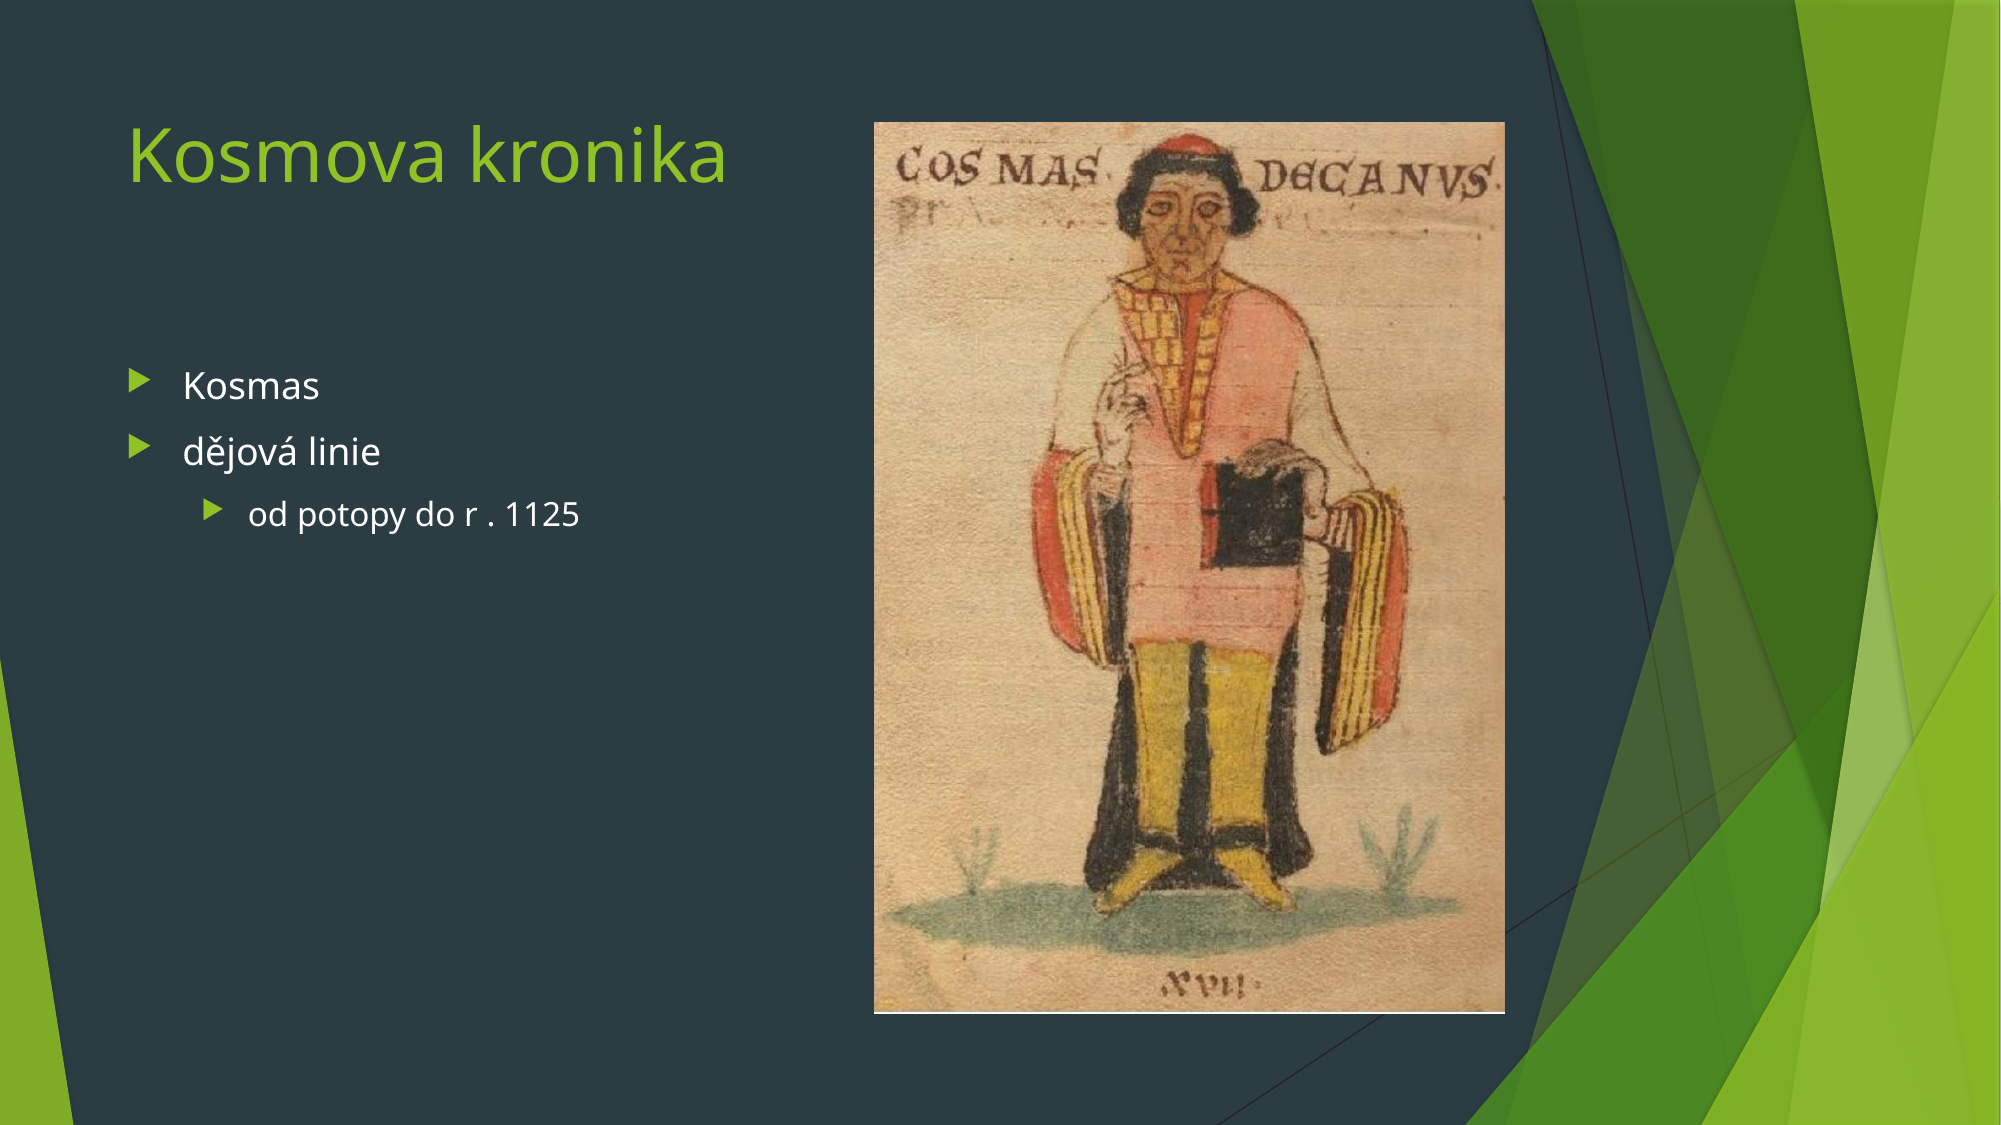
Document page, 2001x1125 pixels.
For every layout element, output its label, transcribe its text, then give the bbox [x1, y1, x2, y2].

list Kosmas dějová linie od potopy do r . 1125 [111, 354, 798, 992]
title Kosmova kronika [111, 99, 1522, 317]
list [874, 121, 1505, 1014]
